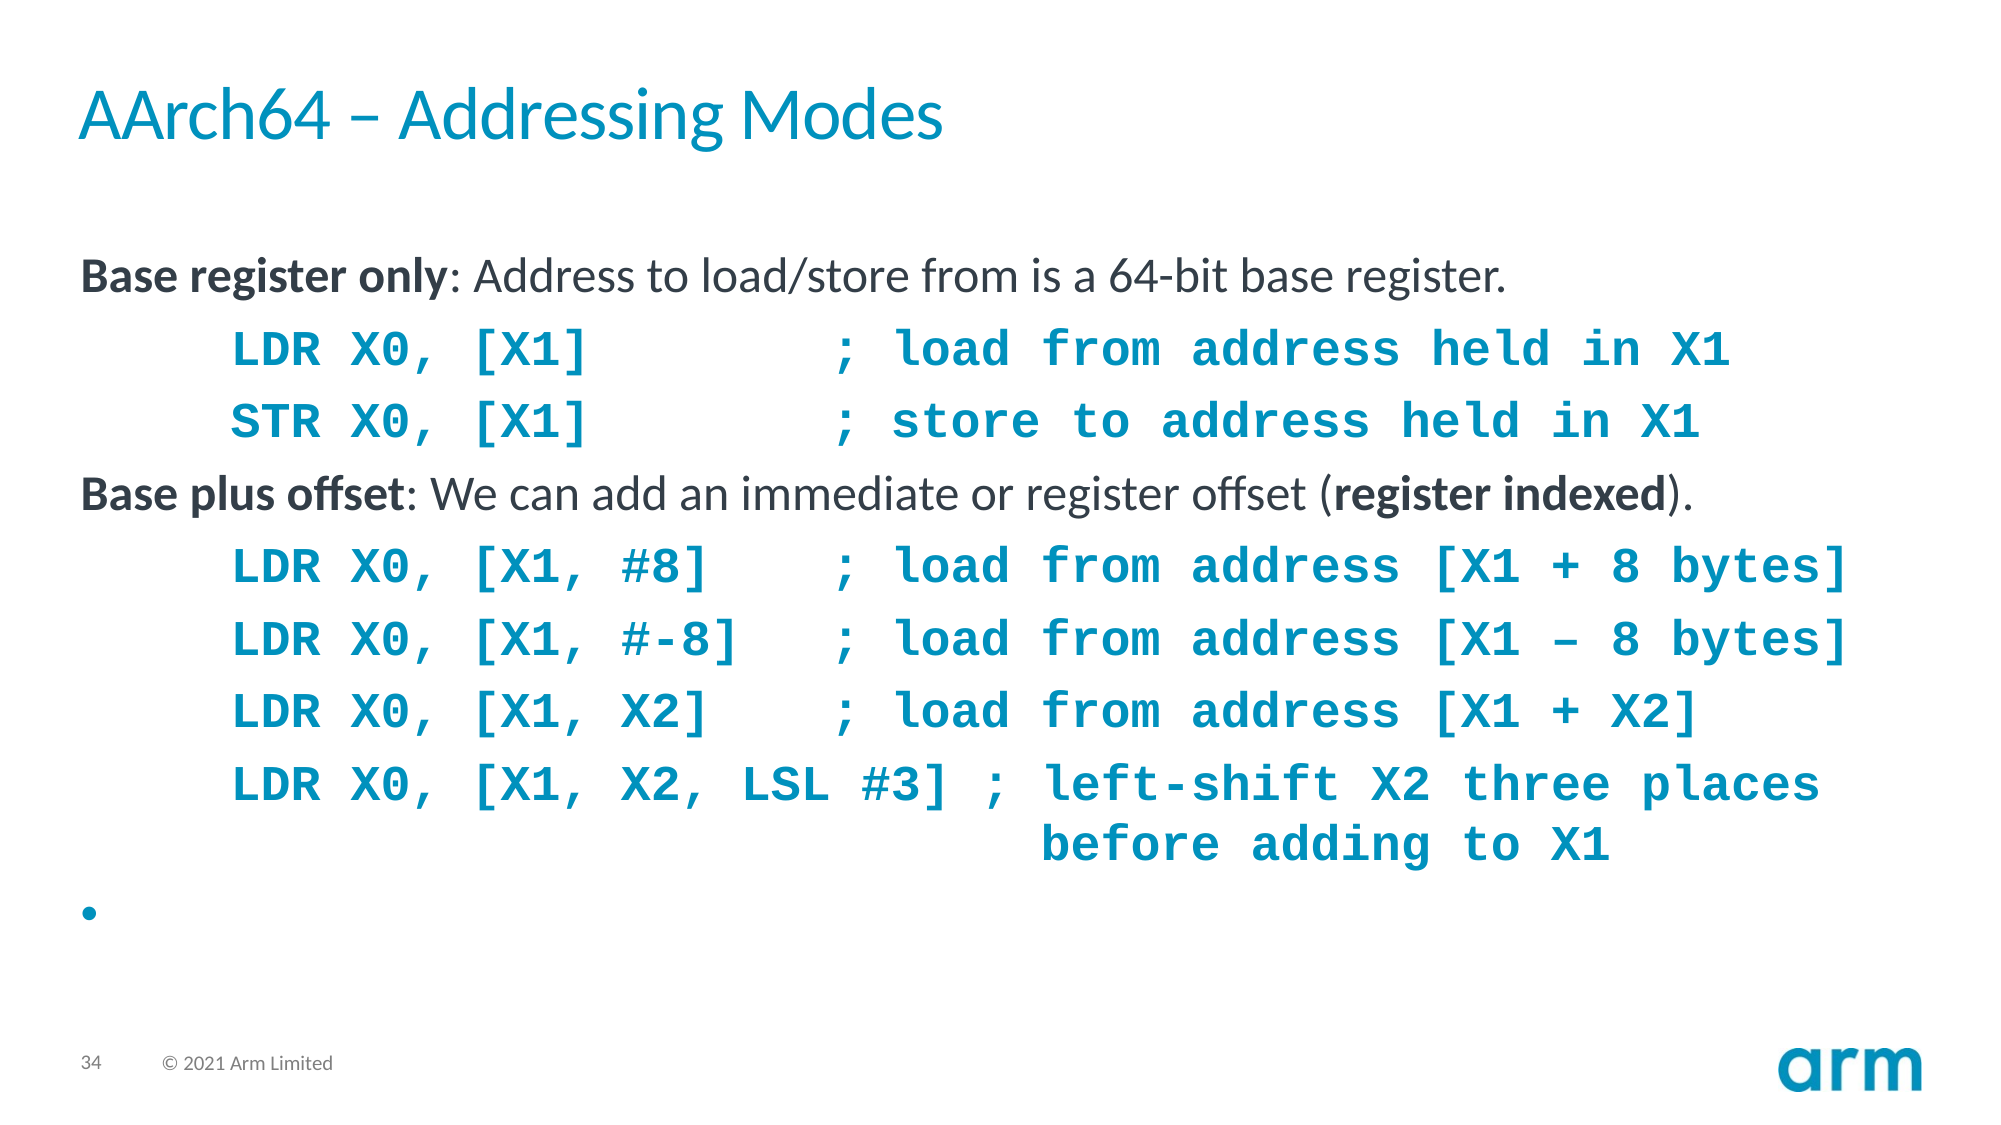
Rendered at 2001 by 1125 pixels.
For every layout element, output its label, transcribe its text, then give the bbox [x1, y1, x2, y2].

list Base register only: Address to load/store from is a 64-bit base register. LDR X0, [X1] ; load from address held in X1 STR X0, [X1] ; store to address held in X1 Base plus offset: We can add an immediate or register offset (register indexed). LDR X0, [X1, #8] ; load from address [X1 + 8 bytes] LDR X0, [X1, #-8] ; load from address [X1 – 8 bytes] LDR X0, [X1, X2] ; load from address [X1 + X2] LDR X0, [X1, X2, LSL #3] ; left-shift X2 three places before adding to X1 [80, 242, 1915, 913]
picture [1778, 1048, 1794, 1067]
title AArch64 – Addressing Modes [78, 78, 1922, 186]
picture [1911, 1048, 1922, 1062]
picture [1778, 1072, 1794, 1092]
picture [1788, 1056, 1812, 1083]
picture [1803, 1048, 1922, 1092]
picture [1889, 1048, 1903, 1053]
